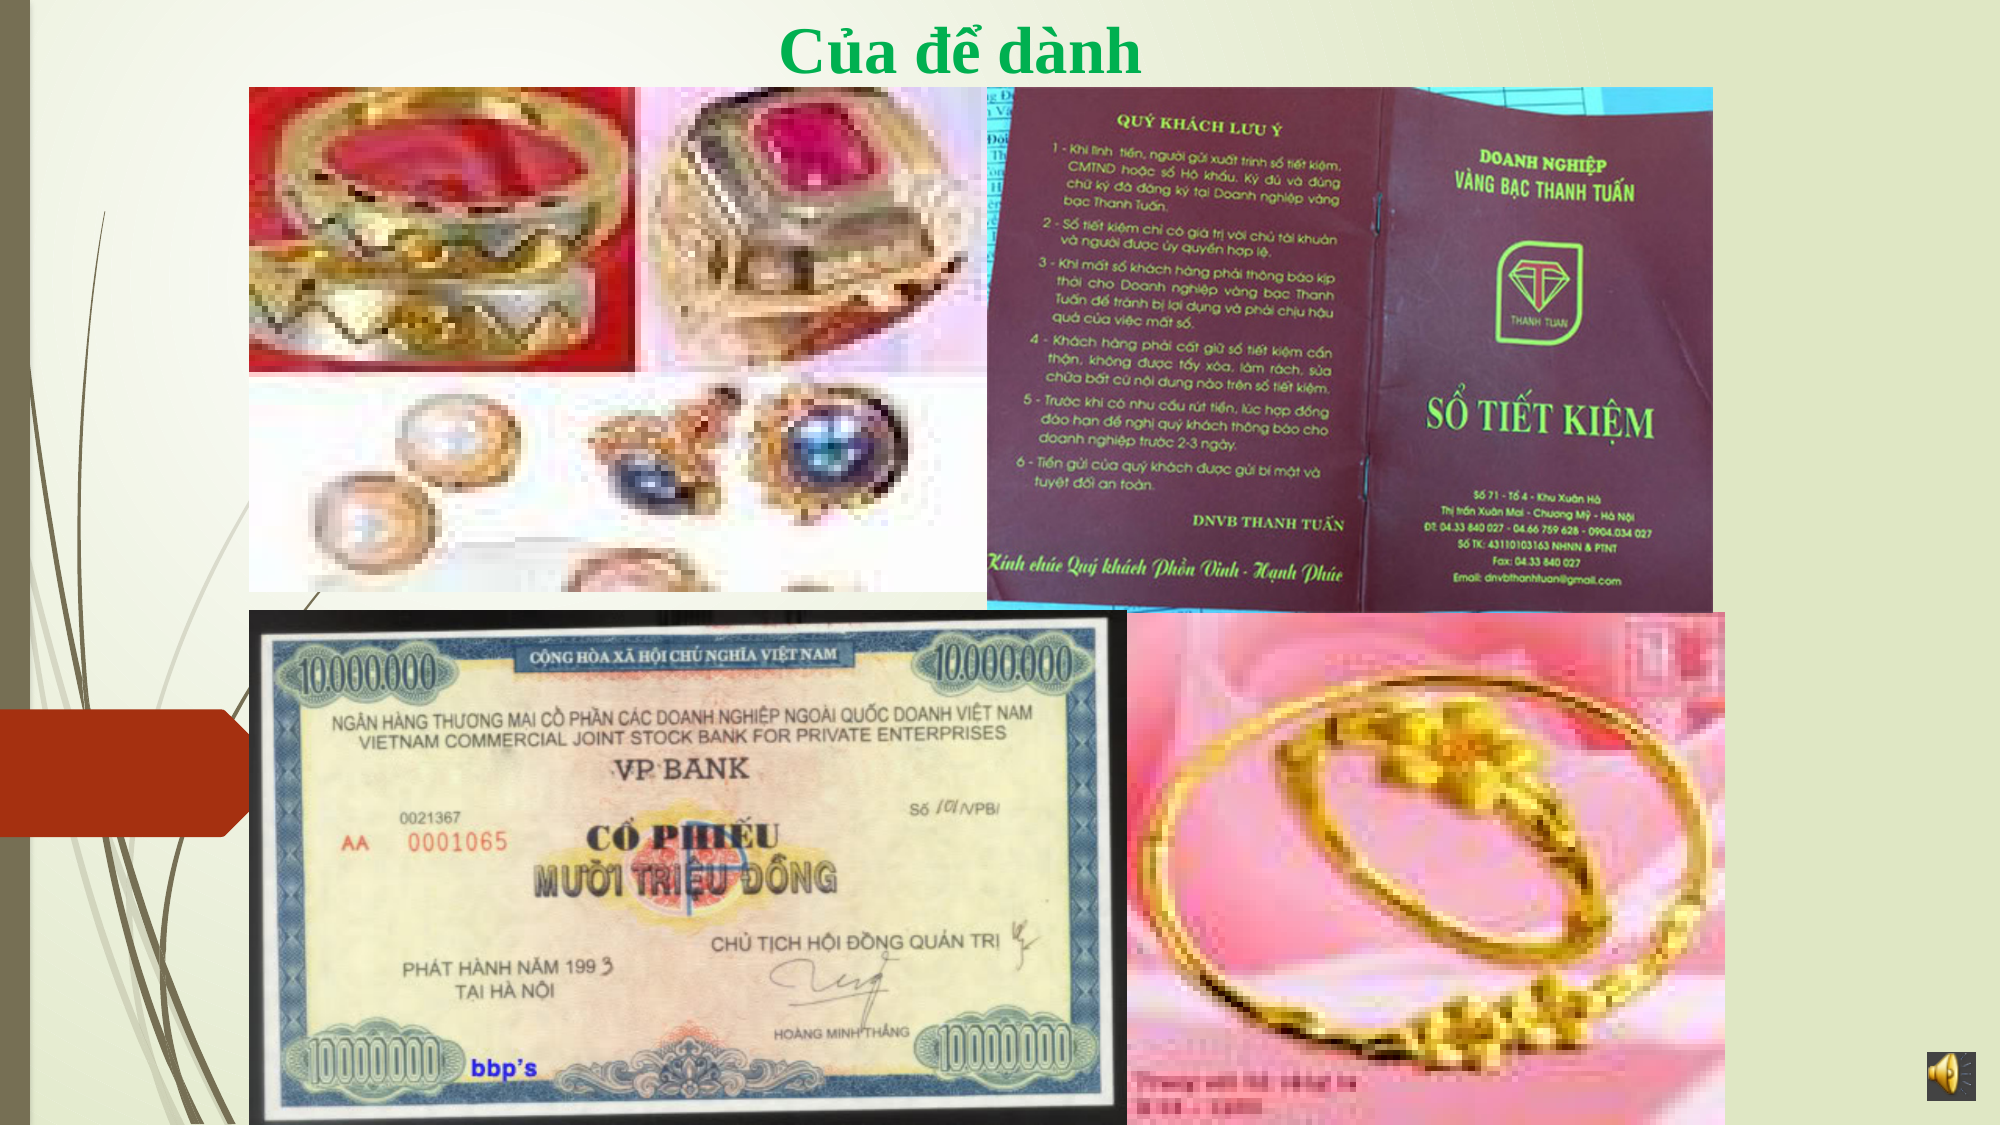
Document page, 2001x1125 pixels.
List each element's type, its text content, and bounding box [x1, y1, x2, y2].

picture [1926, 1051, 1977, 1102]
picture [249, 87, 1726, 1125]
text_box Của để dành [249, 0, 1672, 87]
